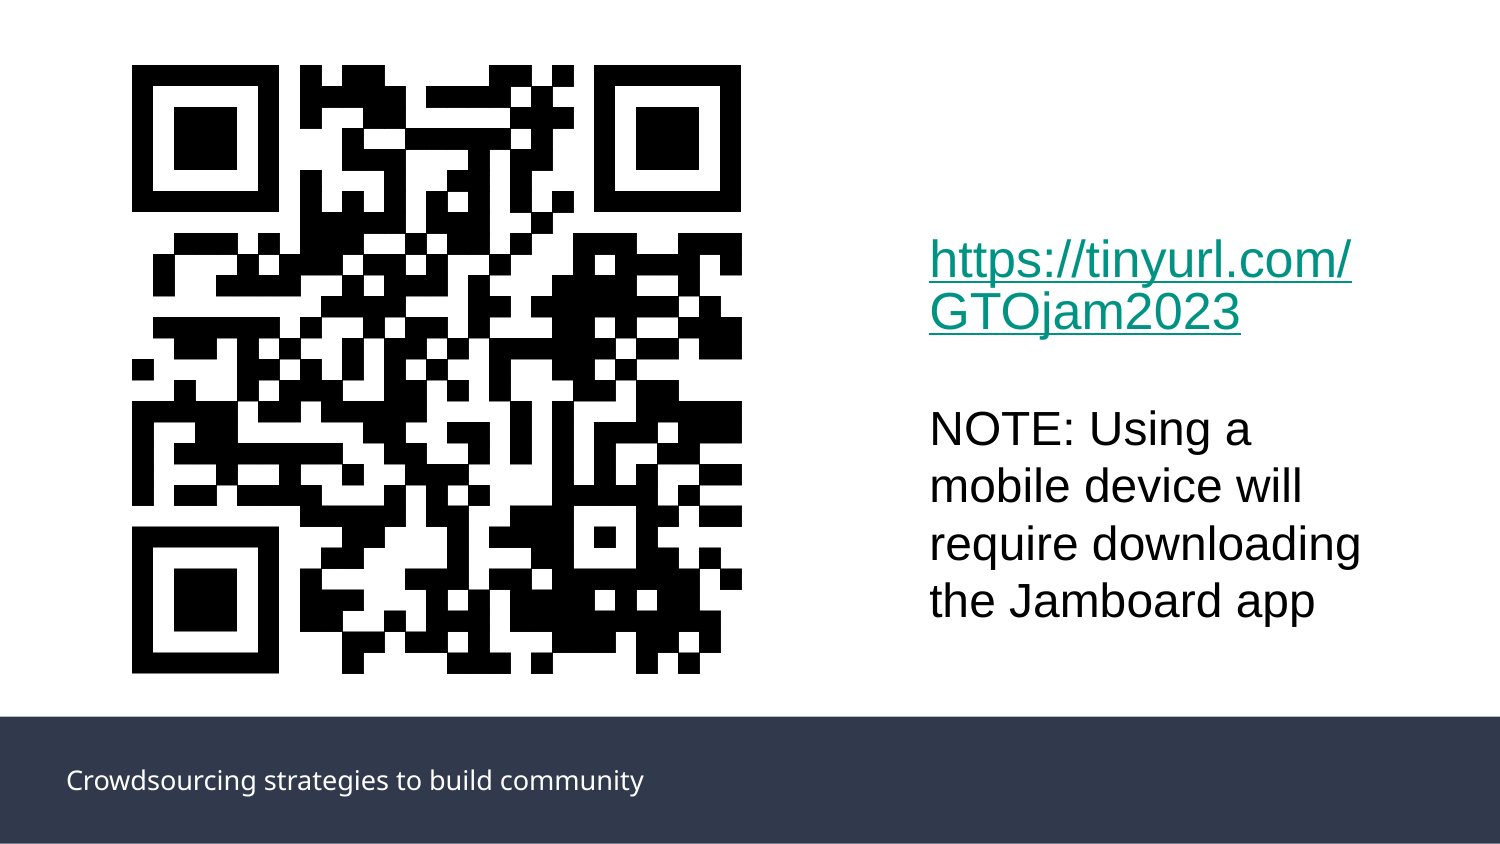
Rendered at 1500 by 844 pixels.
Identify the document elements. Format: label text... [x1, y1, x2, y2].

list Crowdsourcing strategies to build community [51, 741, 1361, 818]
text_box https://tinyurl.com/GTOjam2023 NOTE: Using a mobile device will require downloading the Jamboard app [914, 210, 1407, 591]
picture [90, 22, 783, 716]
